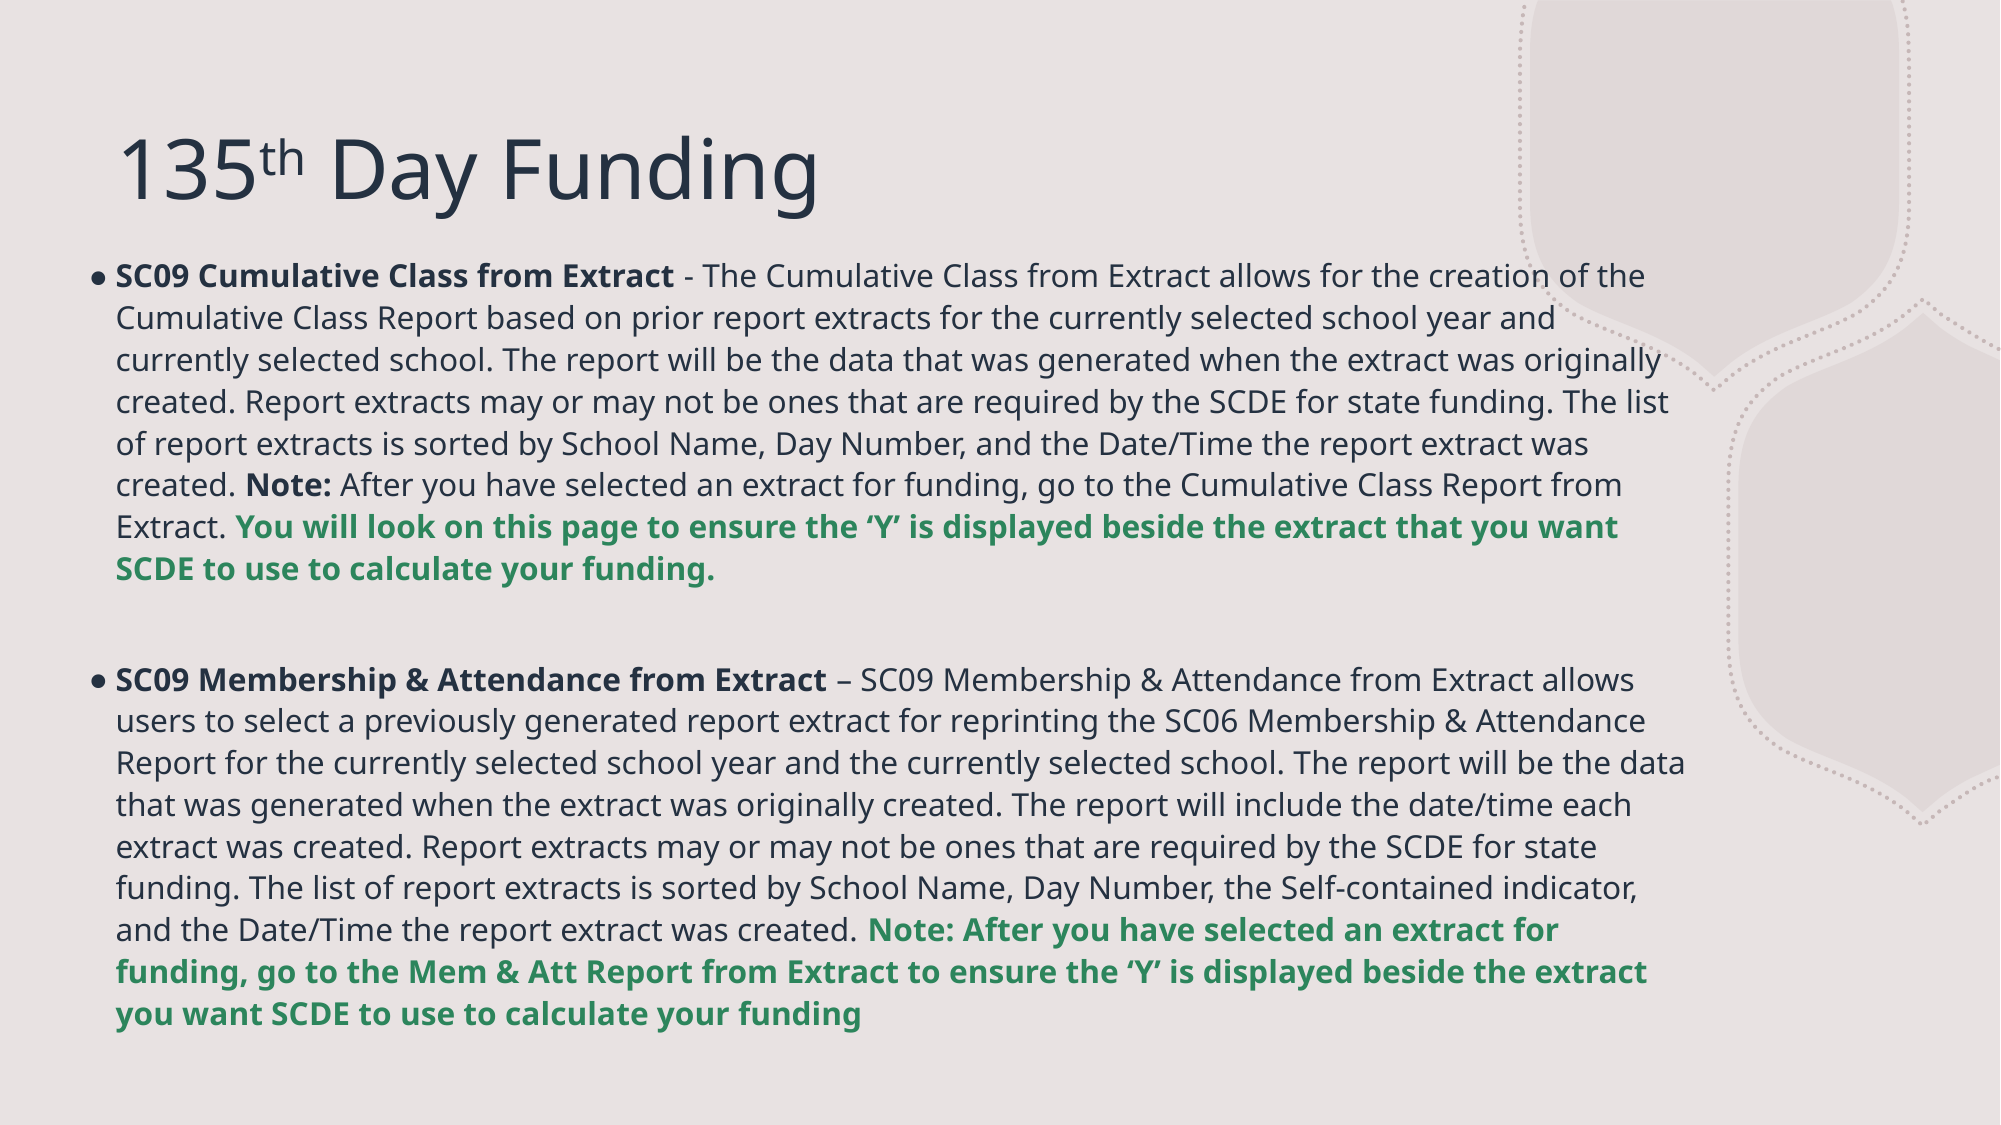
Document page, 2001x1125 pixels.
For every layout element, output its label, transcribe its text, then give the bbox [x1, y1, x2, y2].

list SC09 Cumulative Class from Extract - The Cumulative Class from Extract allows for the creation of the Cumulative Class Report based on prior report extracts for the currently selected school year and currently selected school. The report will be the data that was generated when the extract was originally created. Report extracts may or may not be ones that are required by the SCDE for state funding. The list of report extracts is sorted by School Name, Day Number, and the Date/Time the report extract was created. Note: After you have selected an extract for funding, go to the Cumulative Class Report from Extract. You will look on this page to ensure the ‘Y’ is displayed beside the extract that you want SCDE to use to calculate your funding. SC09 Membership & Attendance from Extract – SC09 Membership & Attendance from Extract allows users to select a previously generated report extract for reprinting the SC06 Membership & Attendance Report for the currently selected school year and the currently selected school. The report will be the data that was generated when the extract was originally created. The report will include the date/time each extract was created. Report extracts may or may not be ones that are required by the SCDE for state funding. The list of report extracts is sorted by School Name, Day Number, the Self-contained indicator, and the Date/Time the report extract was created. Note: After you have selected an extract for funding, go to the Mem & Att Report from Extract to ensure the ‘Y’ is displayed beside the extract you want SCDE to use to calculate your funding [68, 244, 1708, 1049]
title 135th Day Funding [101, 57, 974, 244]
